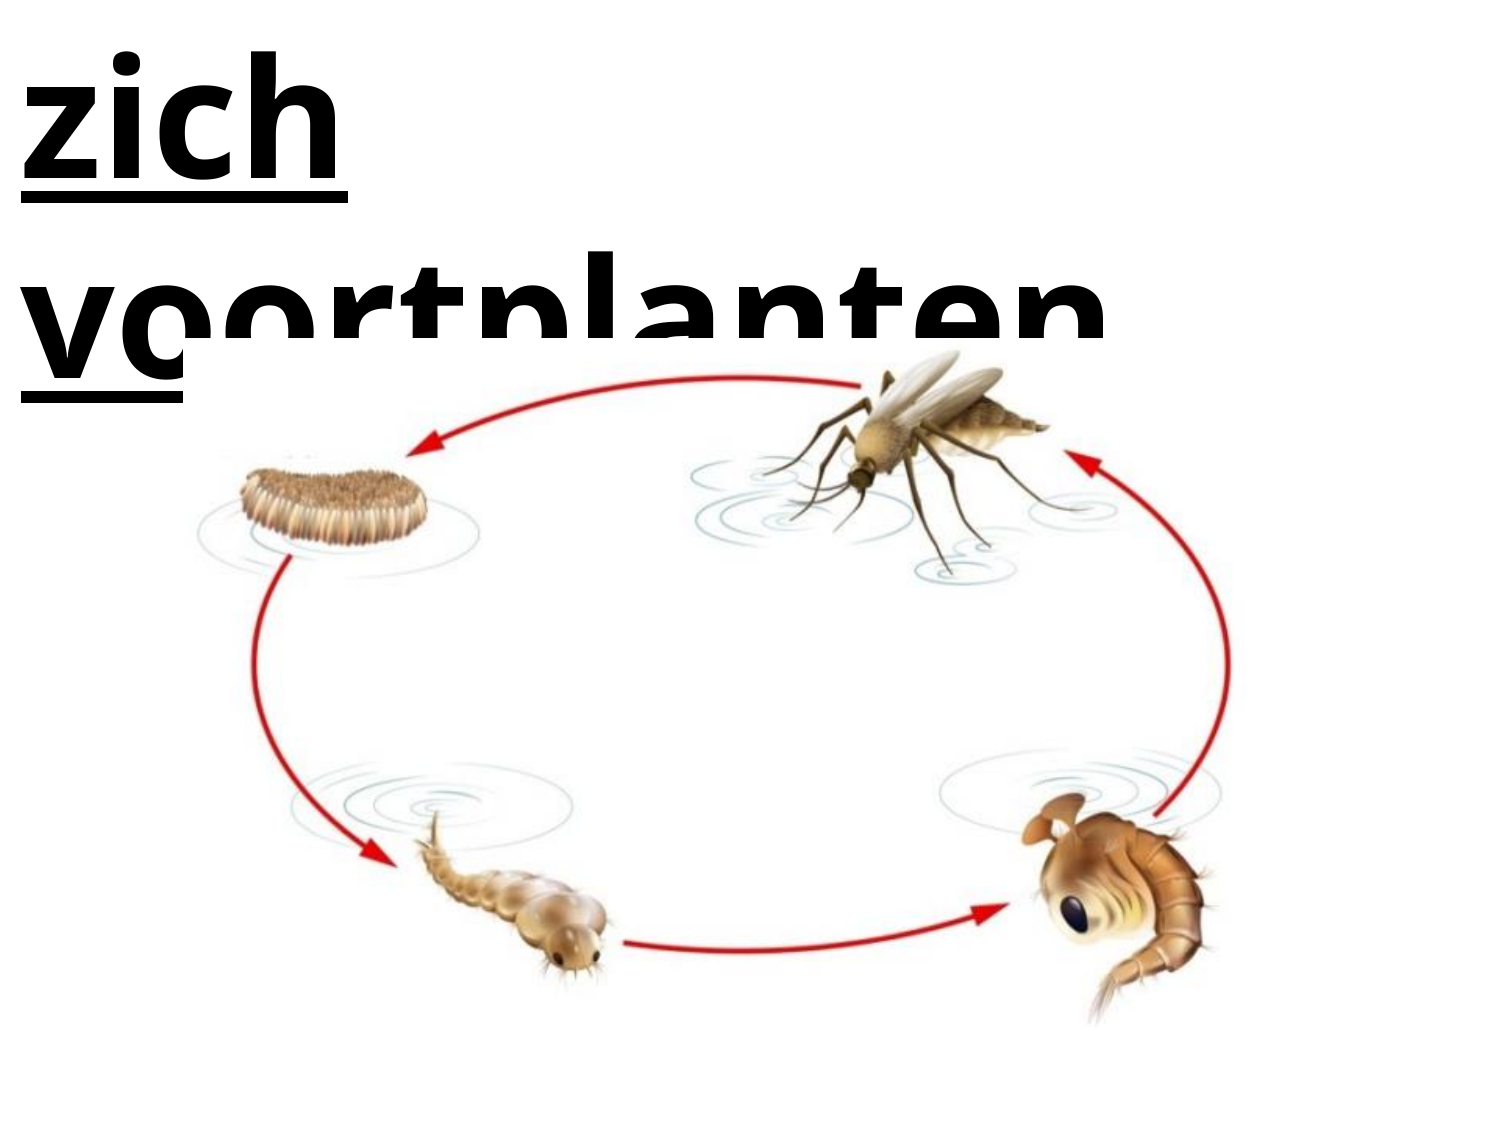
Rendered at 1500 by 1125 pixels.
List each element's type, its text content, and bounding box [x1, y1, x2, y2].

picture [182, 337, 1249, 1028]
text_box zich voortplanten [5, 4, 1500, 419]
